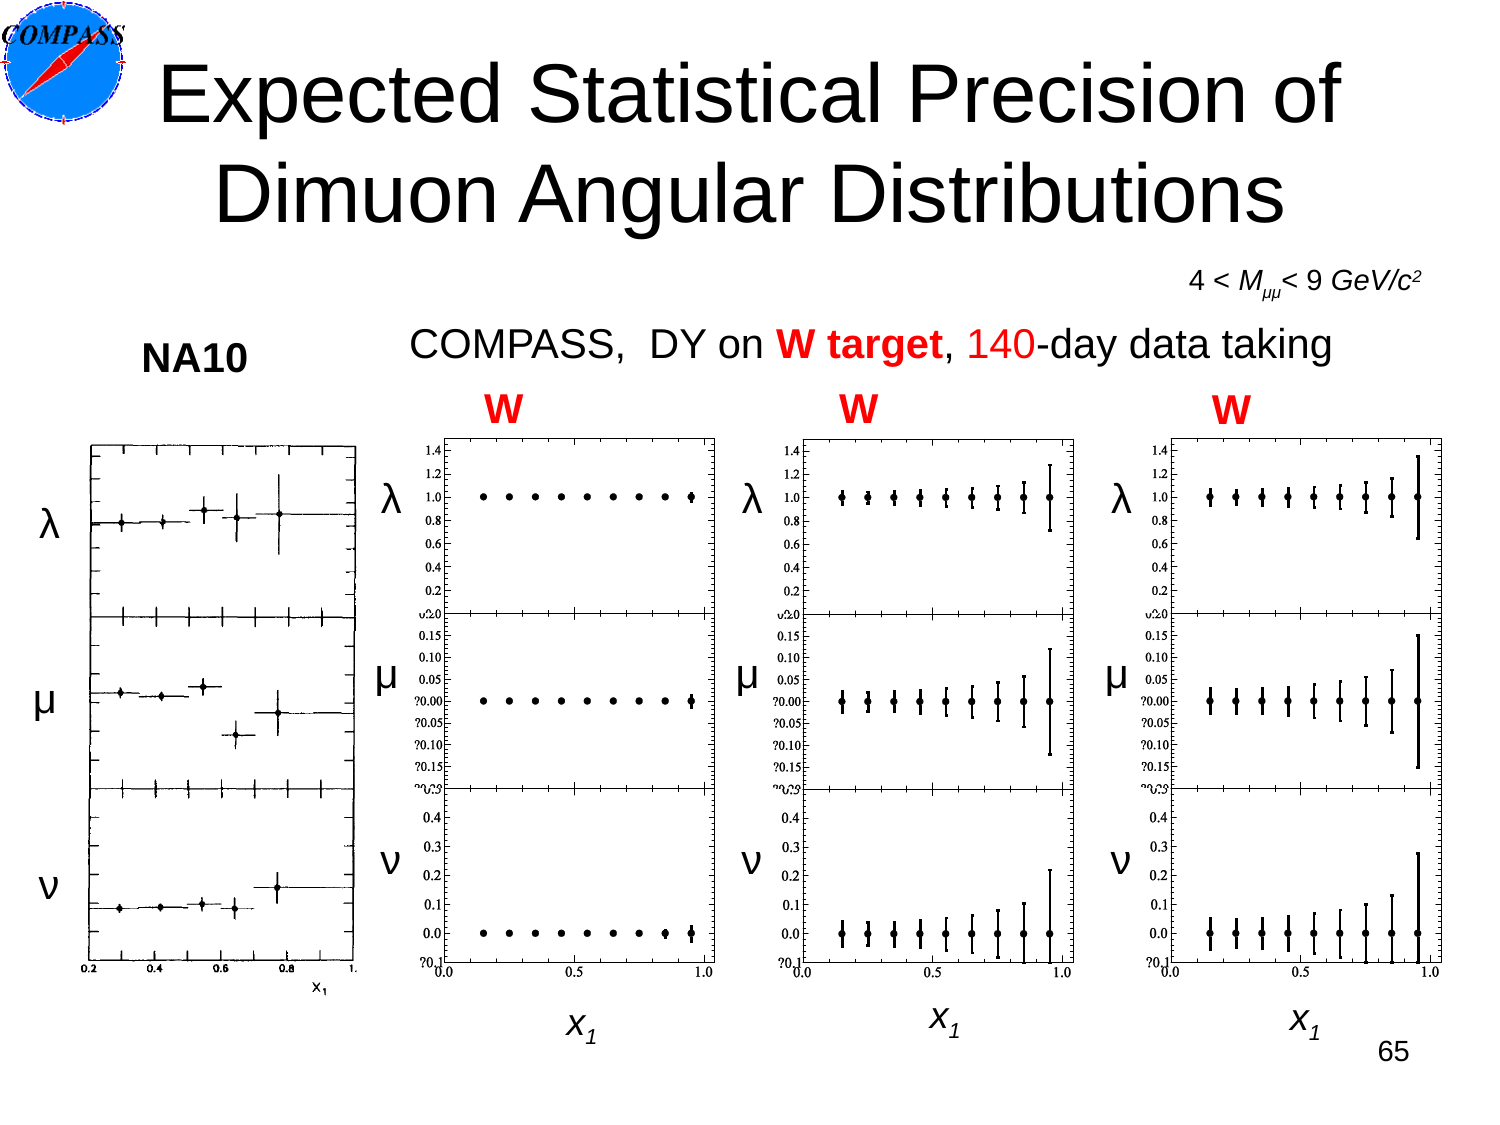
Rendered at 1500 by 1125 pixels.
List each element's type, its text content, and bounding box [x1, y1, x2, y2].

text_box ν [23, 850, 75, 916]
slide_number 65 [1074, 1024, 1426, 1103]
text_box λ [1121, 464, 1129, 530]
title Expected Statistical Precision of Dimuon Angular Distributions [74, 44, 1426, 233]
text_box ν [1121, 825, 1129, 891]
text_box x1 [915, 995, 976, 1050]
text_box μ [367, 639, 402, 705]
text_box μ [18, 664, 72, 730]
text_box λ [367, 464, 402, 530]
picture [80, 436, 362, 998]
text_box μ [1121, 639, 1129, 705]
text_box x1 [1275, 994, 1336, 1052]
text_box 4 < Mμμ< 9 GeV/c2 [1173, 254, 1442, 309]
text_box NA10 [126, 323, 264, 389]
text_box ν [367, 825, 402, 891]
picture [0, 1, 126, 125]
text_box λ [24, 489, 75, 555]
text_box x1 [551, 994, 613, 1057]
picture [407, 417, 757, 987]
picture [766, 417, 1116, 987]
text_box COMPASS, DY on W target, 140-day data taking [394, 309, 1374, 374]
picture [1134, 417, 1484, 987]
